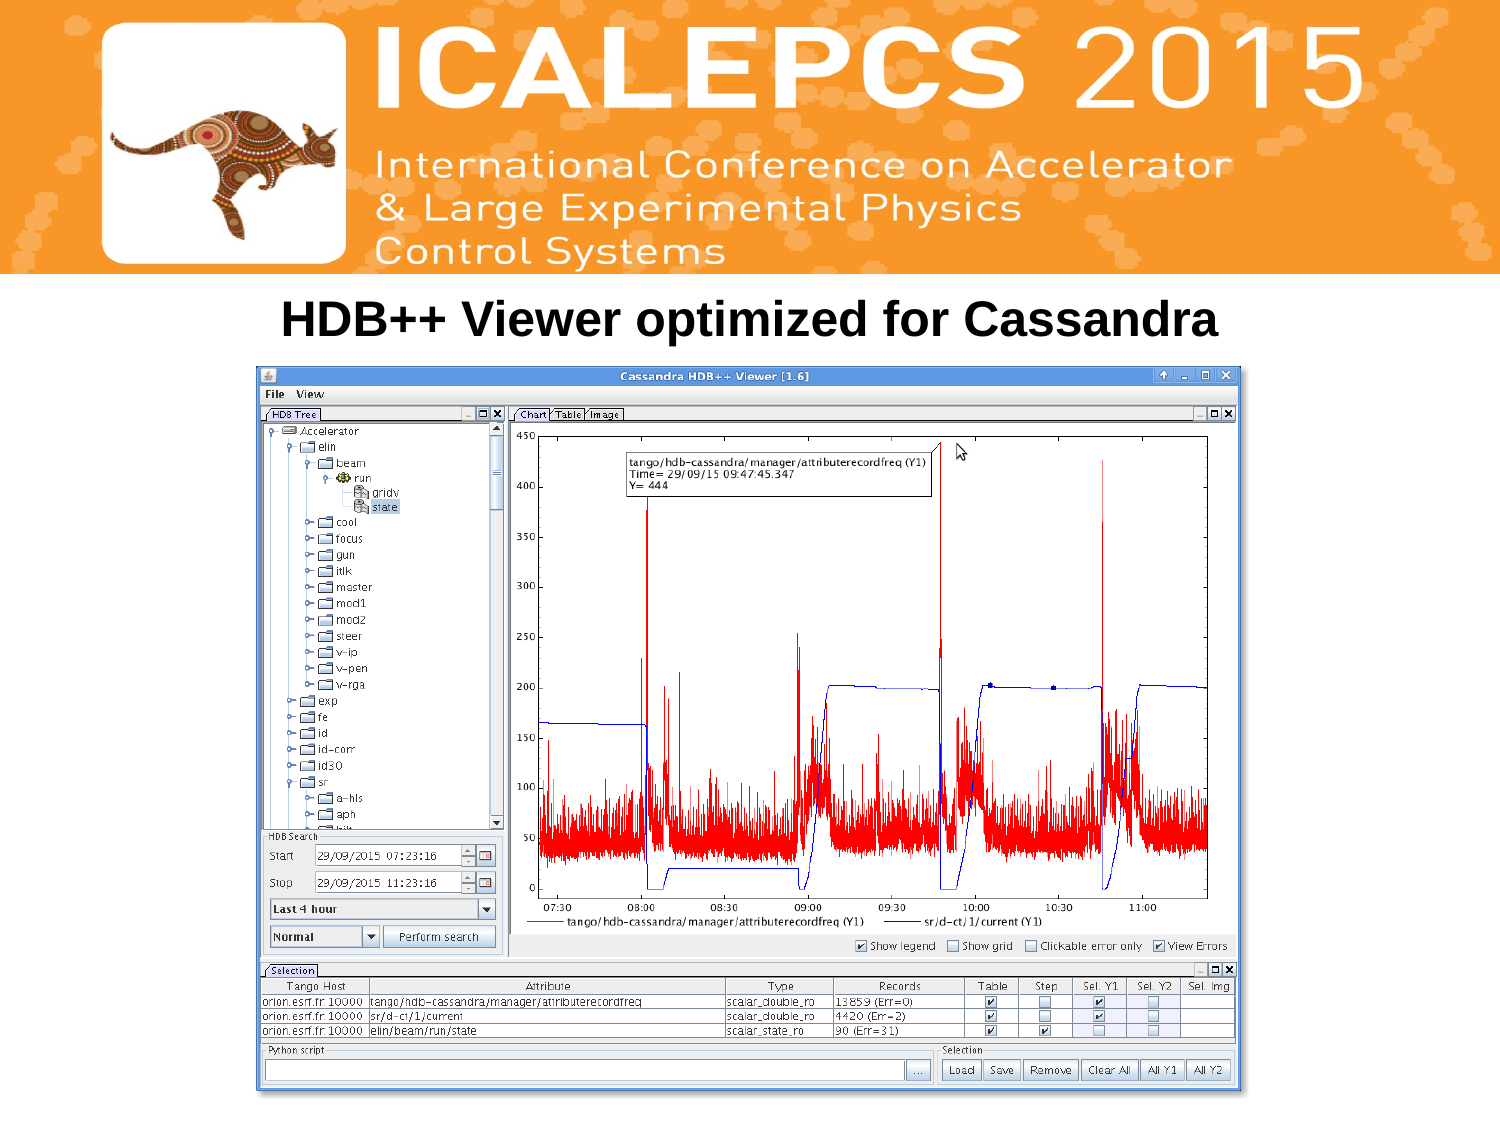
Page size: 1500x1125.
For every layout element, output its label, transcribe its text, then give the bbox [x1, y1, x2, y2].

picture [0, 0, 1500, 275]
picture [251, 361, 1249, 1100]
text_box HDB++ Viewer optimized for Cassandra [194, 283, 1306, 354]
